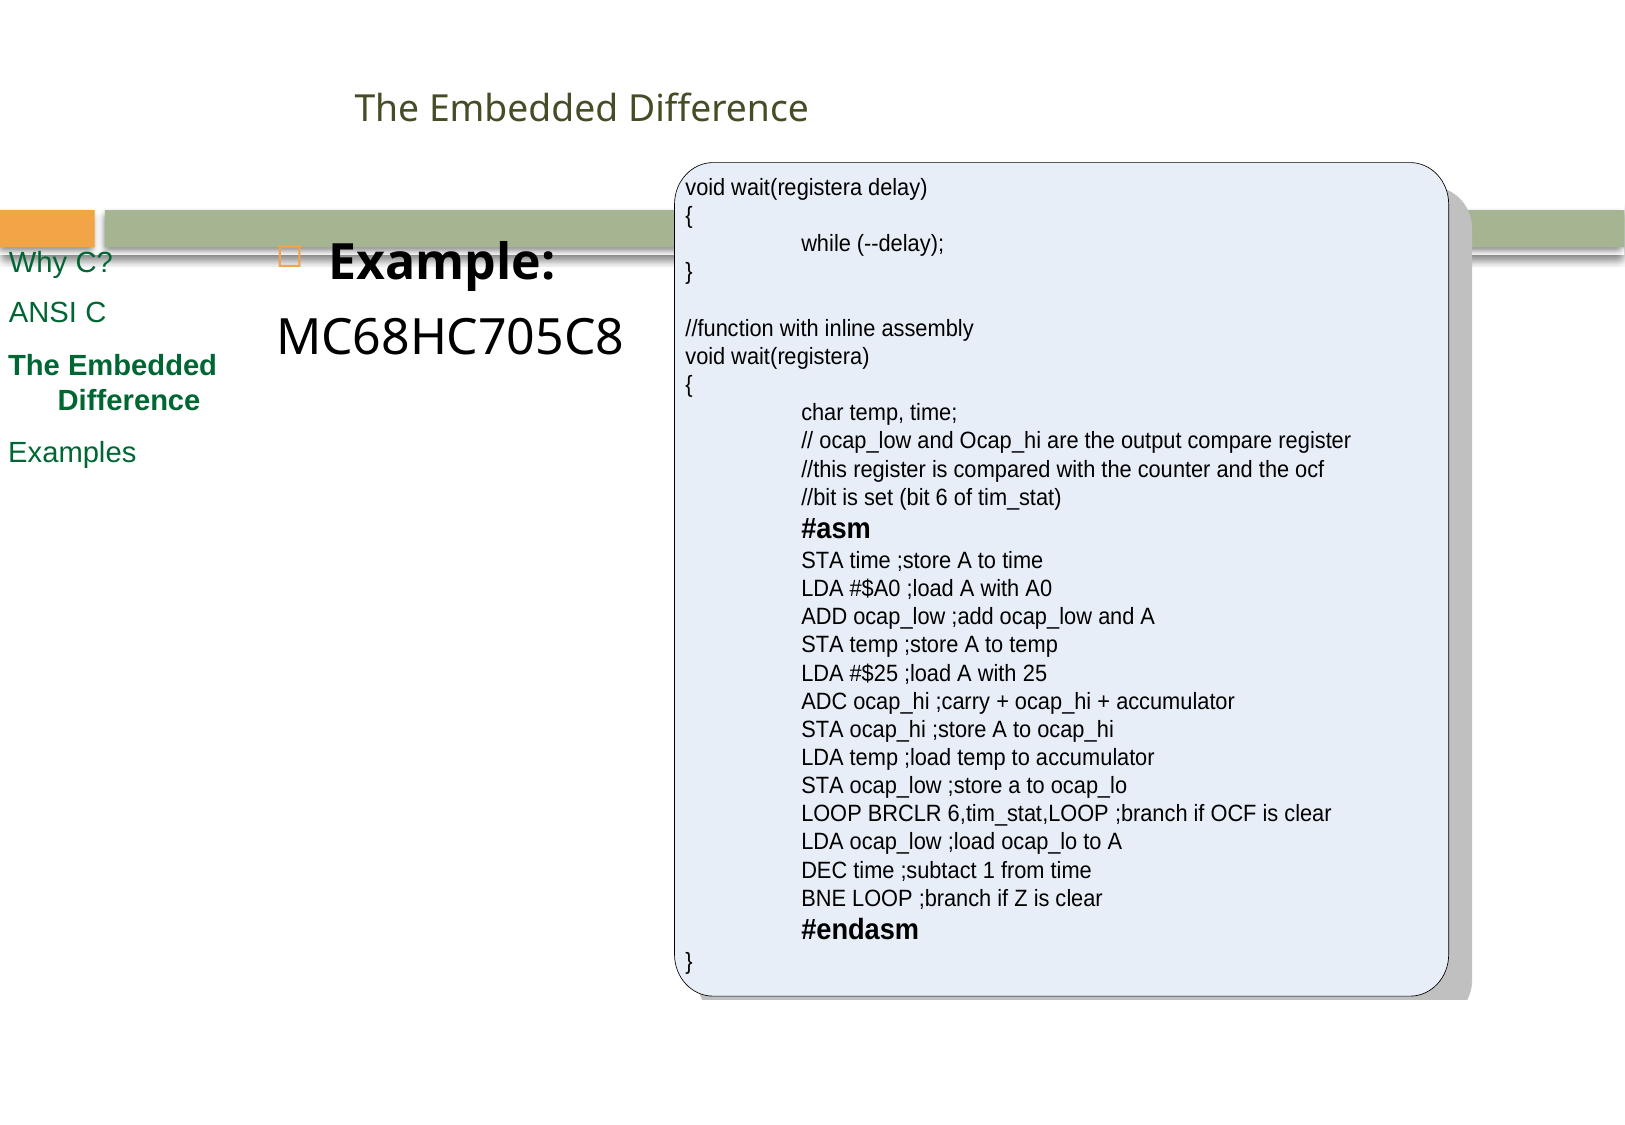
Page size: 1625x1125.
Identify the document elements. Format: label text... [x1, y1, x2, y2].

text_box Why C? ANSI C [9, 243, 290, 329]
list Example: MC68HC705C8 [261, 222, 657, 539]
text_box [663, 148, 1481, 1000]
text_box The Embedded Difference Examples [0, 345, 281, 469]
title The Embedded Difference [339, 76, 1476, 137]
